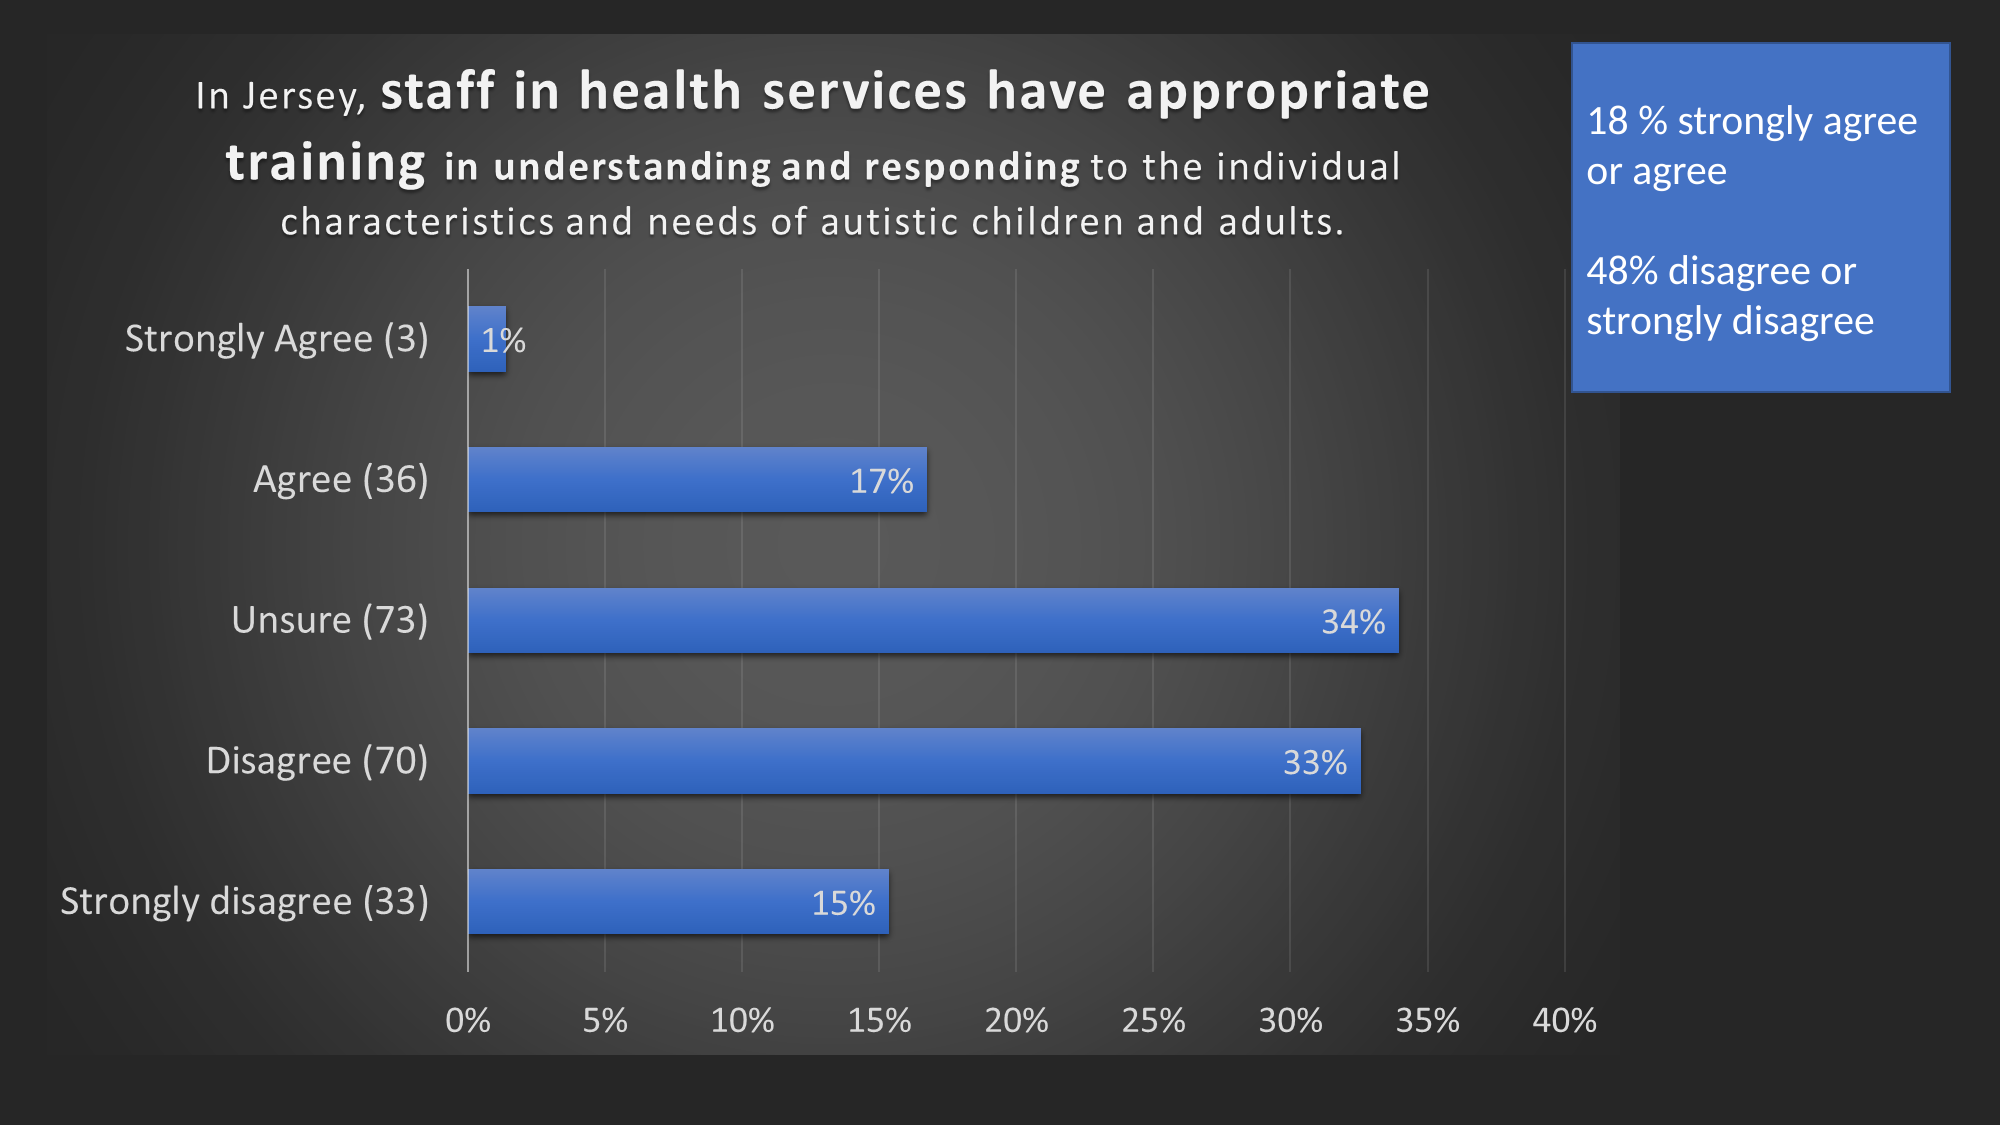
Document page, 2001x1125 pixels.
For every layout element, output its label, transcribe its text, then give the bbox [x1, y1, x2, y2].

text_box 18 % strongly agree or agree 48% disagree or strongly disagree [1629, 42, 1951, 393]
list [38, 25, 1629, 1064]
